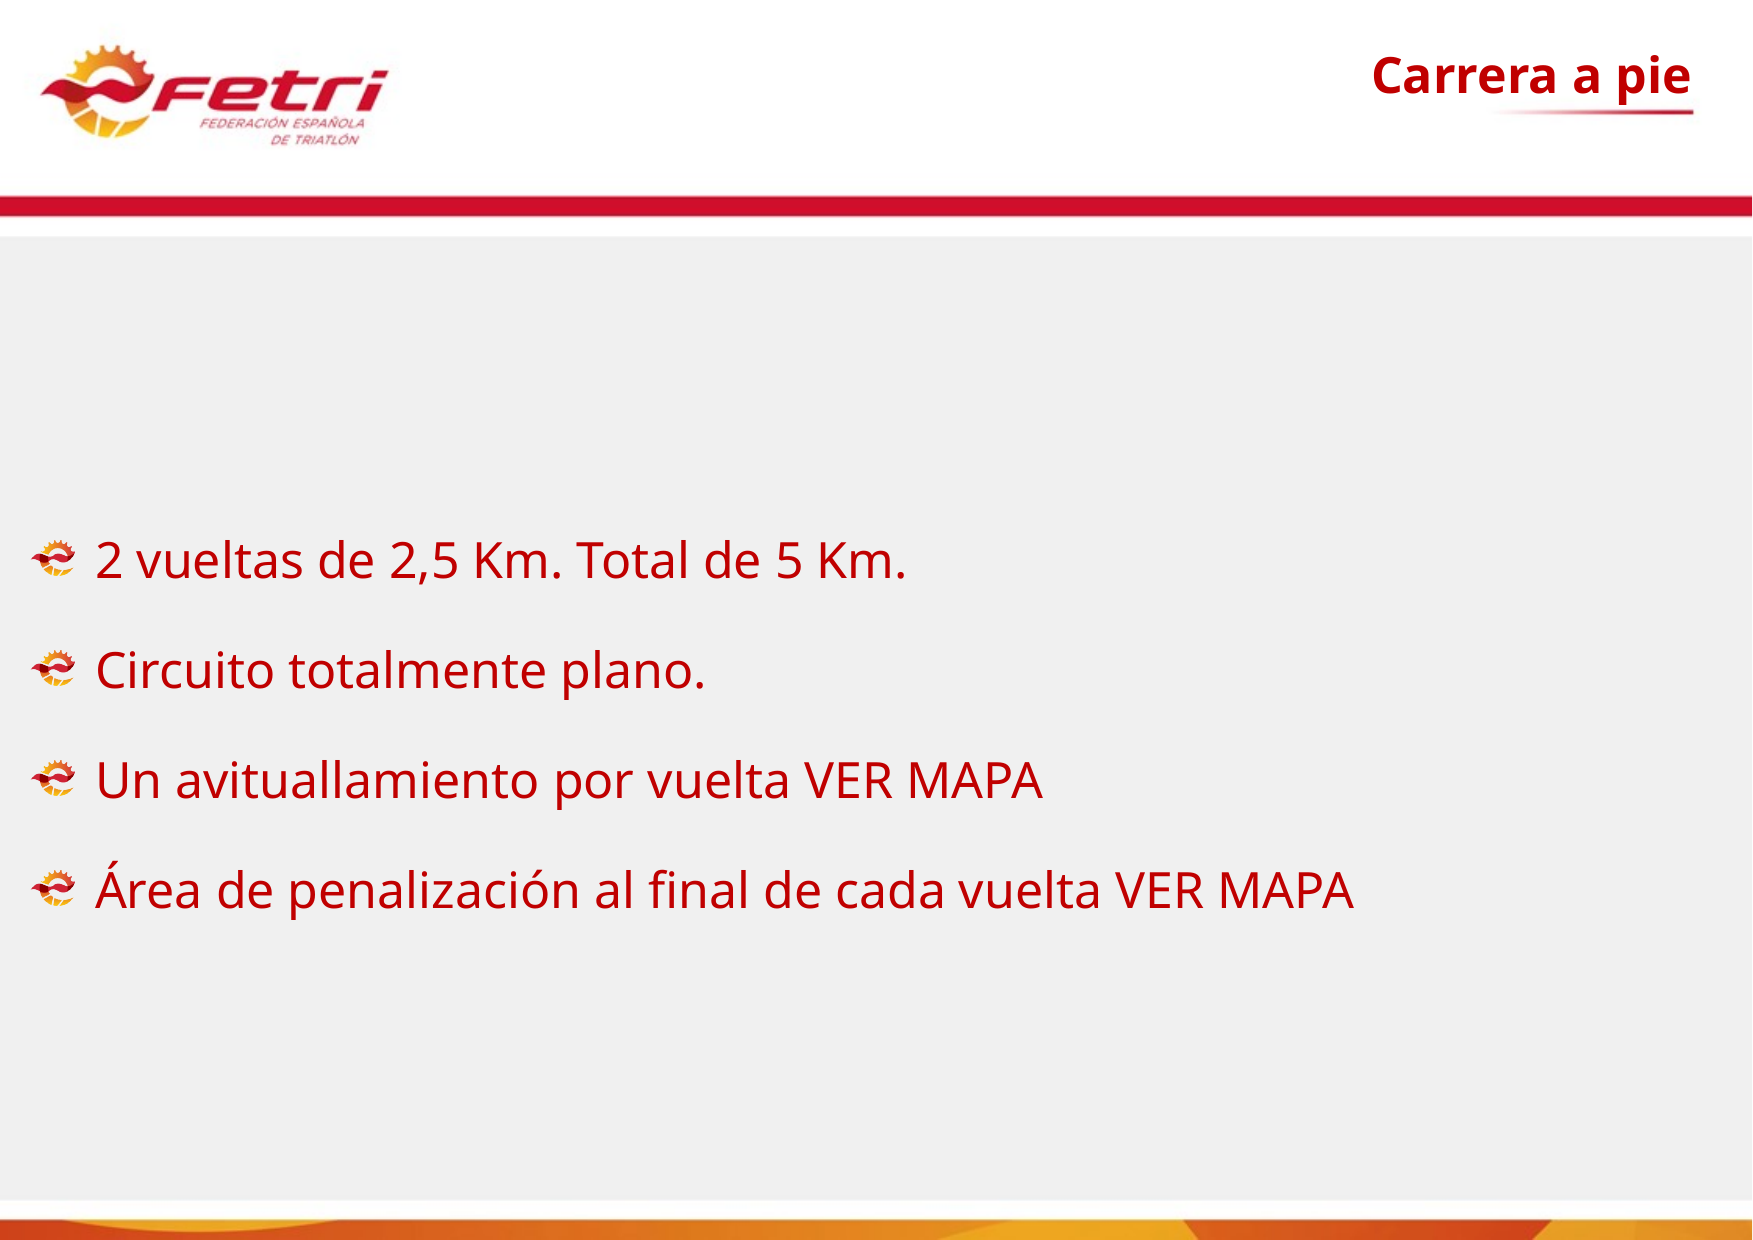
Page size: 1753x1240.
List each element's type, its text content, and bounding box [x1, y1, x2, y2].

text_box 2 vueltas de 2,5 Km. Total de 5 Km. Circuito totalmente plano. Un avituallamiento por vuelta VER MAPA Área de penalización al final de cada vuelta VER MAPA [13, 342, 1705, 1105]
picture [0, 0, 1753, 1240]
text_box Carrera a pie [1126, 35, 1707, 112]
